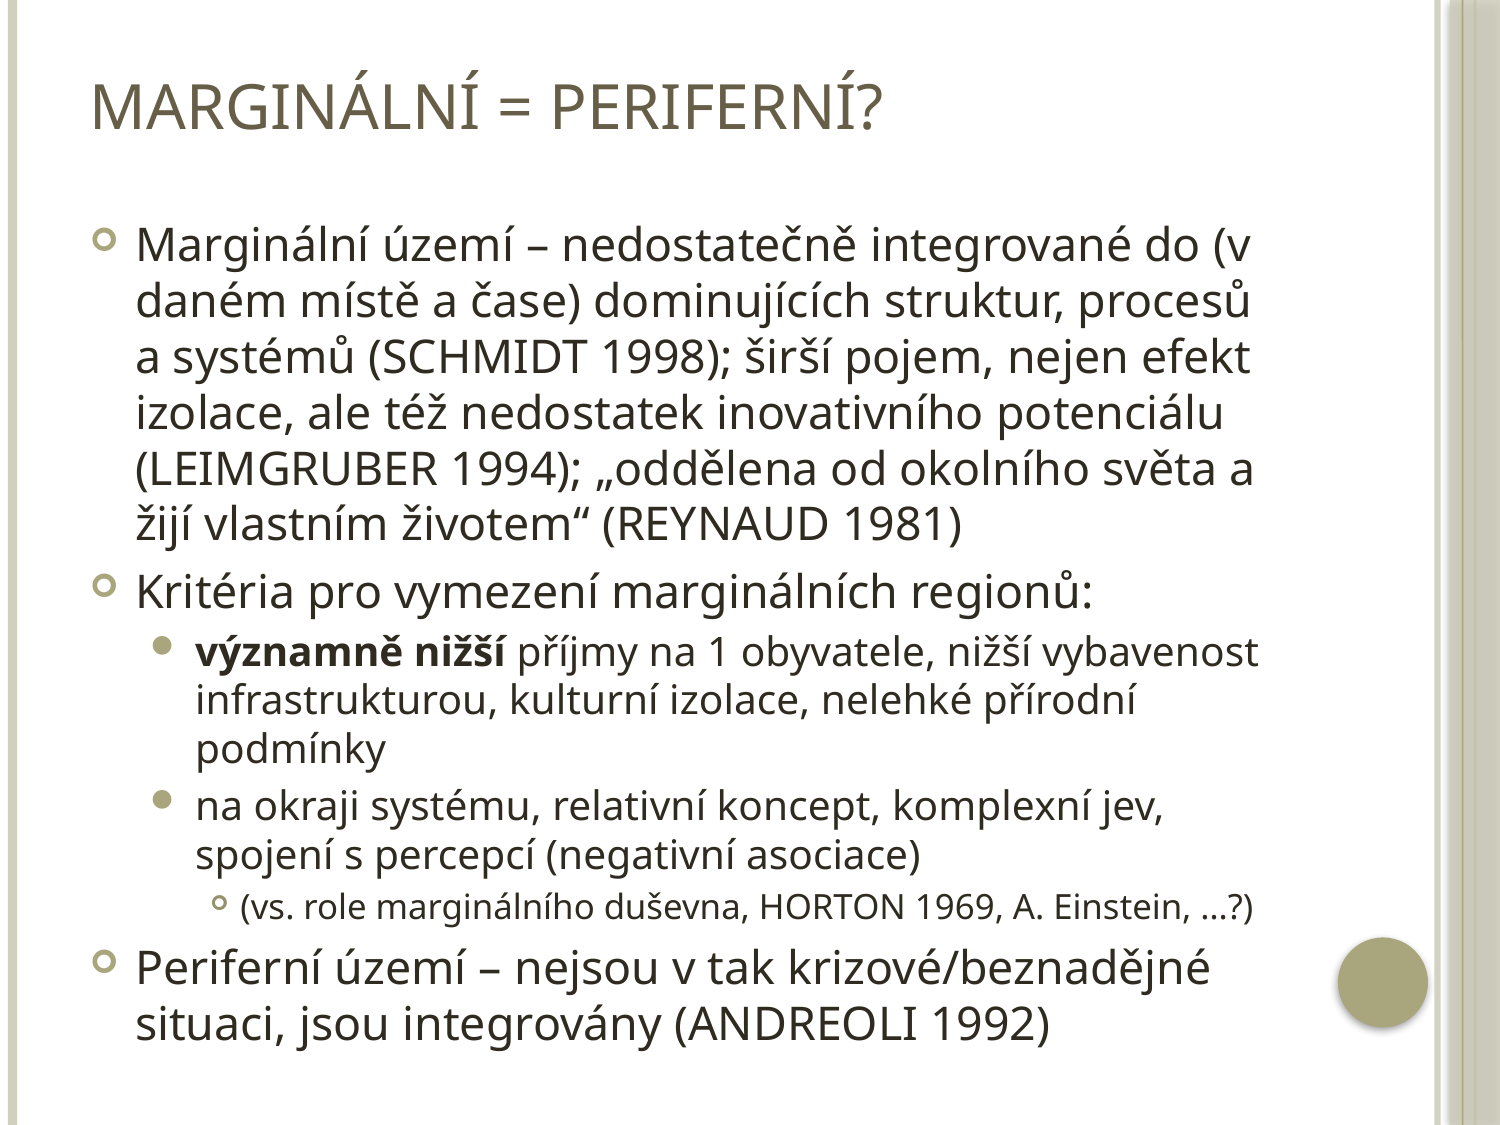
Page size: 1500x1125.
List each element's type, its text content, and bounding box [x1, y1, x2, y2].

list Marginální území – nedostatečně integrované do (v daném místě a čase) dominujících struktur, procesů a systémů (SCHMIDT 1998); širší pojem, nejen efekt izolace, ale též nedostatek inovativního potenciálu (LEIMGRUBER 1994); „oddělena od okolního světa a žijí vlastním životem“ (REYNAUD 1981) Kritéria pro vymezení marginálních regionů: významně nižší příjmy na 1 obyvatele, nižší vybavenost infrastrukturou, kulturní izolace, nelehké přírodní podmínky na okraji systému, relativní koncept, komplexní jev, spojení s percepcí (negativní asociace) (vs. role marginálního duševna, HORTON 1969, A. Einstein, …?) Periferní území – nejsou v tak krizové/beznadějné situaci, jsou integrovány (ANDREOLI 1992) [75, 208, 1300, 1062]
title marginální = periferní? [75, 45, 1300, 149]
